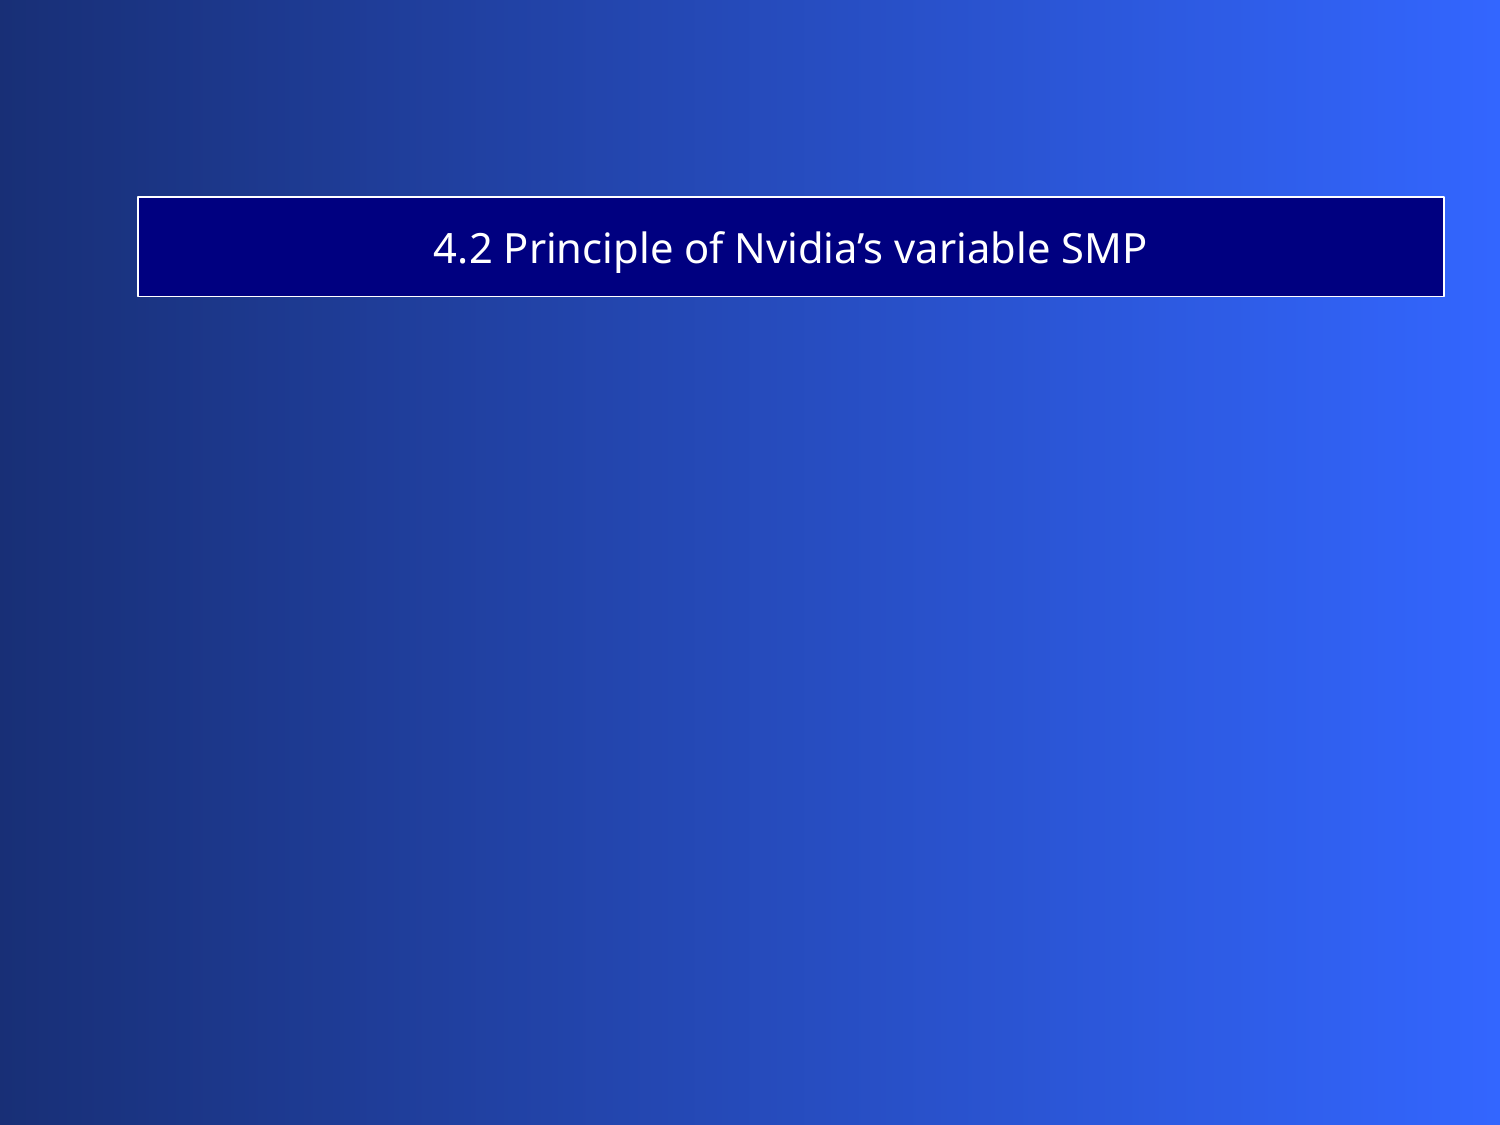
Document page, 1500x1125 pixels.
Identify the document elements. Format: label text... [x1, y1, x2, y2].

text_box 4.2 Principle of Nvidia’s variable SMP [137, 196, 1444, 297]
